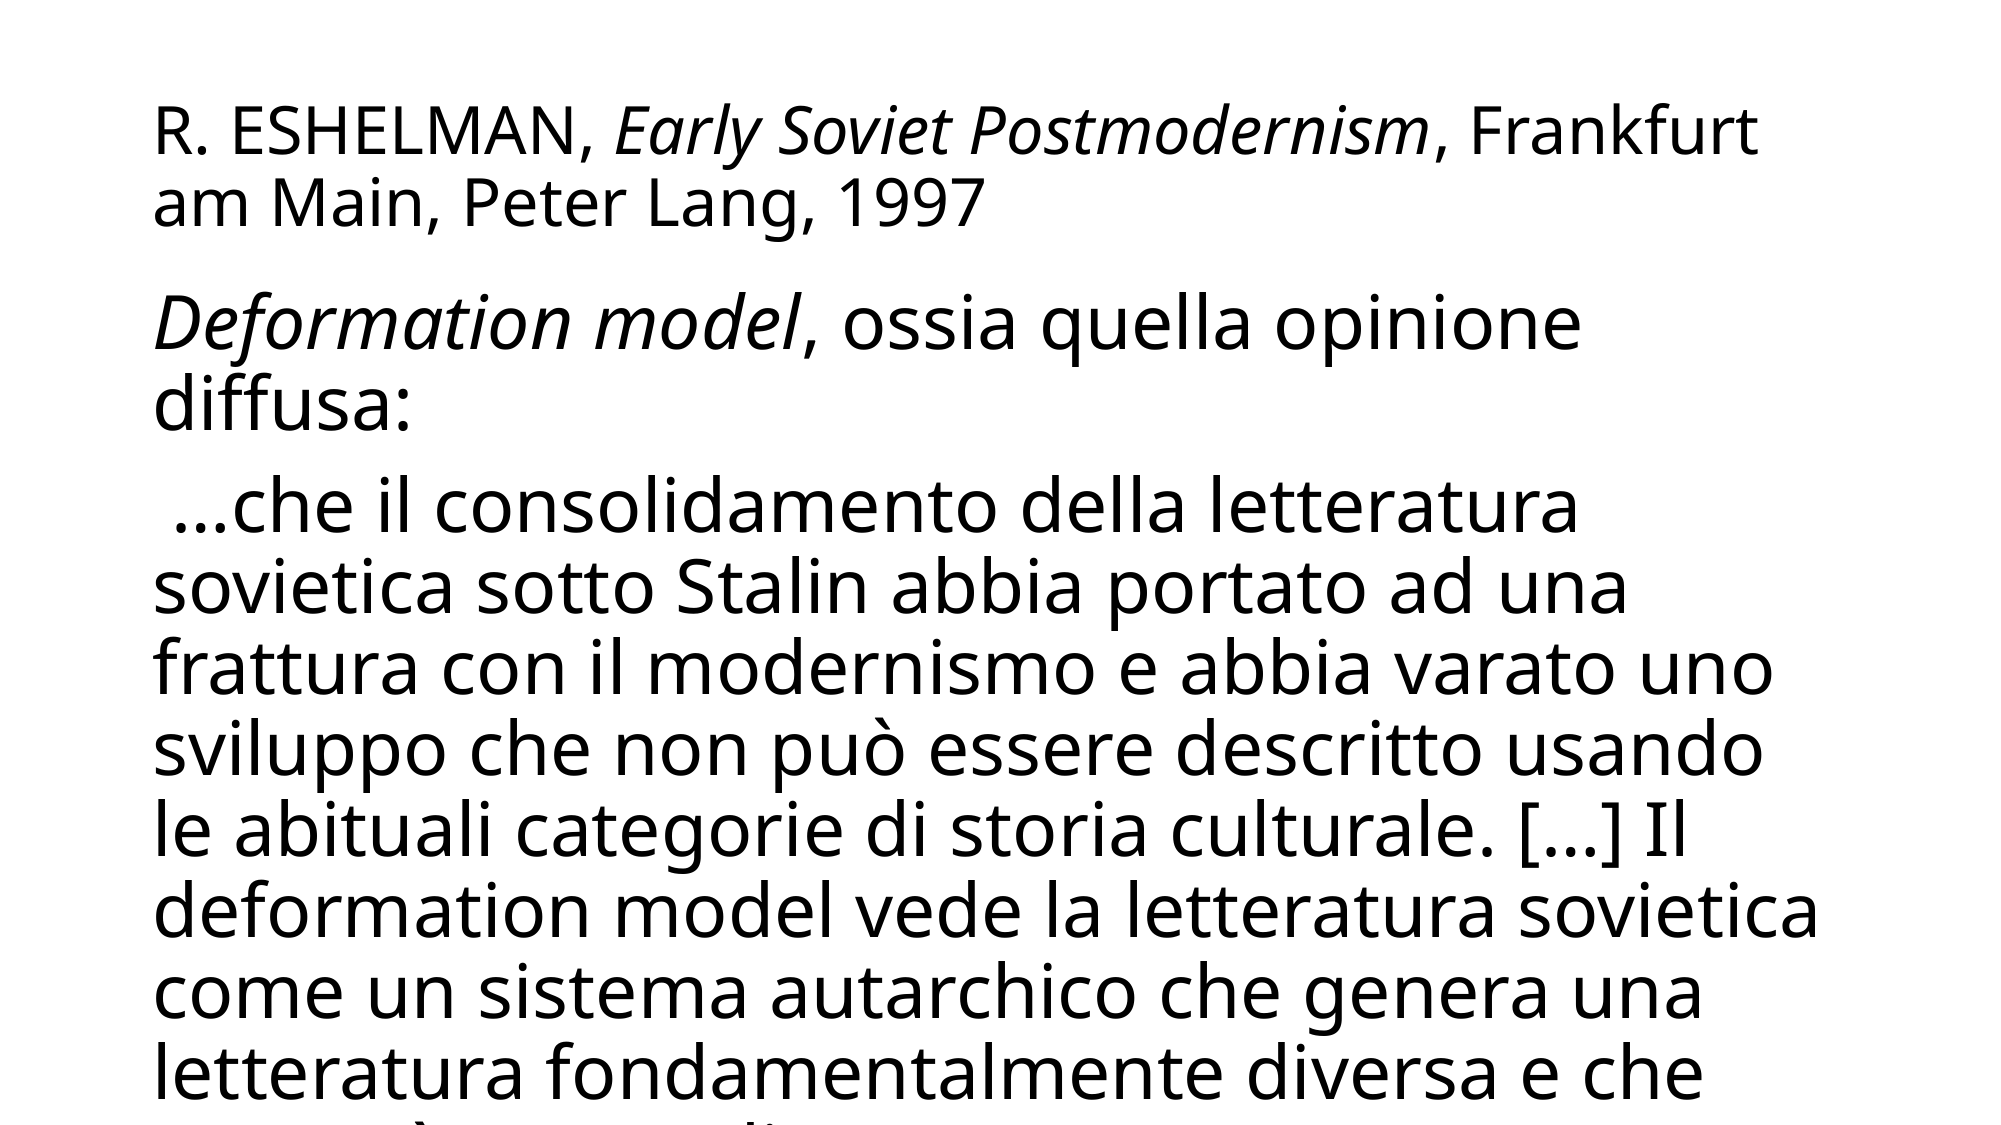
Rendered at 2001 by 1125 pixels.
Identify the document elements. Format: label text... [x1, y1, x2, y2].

title R. Eshelman, Early Soviet Postmodernism, Frankfurt am Main, Peter Lang, 1997 [137, 59, 1863, 277]
list Deformation model, ossia quella opinione diffusa: …che il consolidamento della letteratura sovietica sotto Stalin abbia portato ad una frattura con il modernismo e abbia varato uno sviluppo che non può essere descritto usando le abituali categorie di storia culturale. […] Il deformation model vede la letteratura sovietica come un sistema autarchico che genera una letteratura fondamentalmente diversa e che non può essere direttamente comparata a quella dell’Ovest. [137, 277, 1863, 1014]
